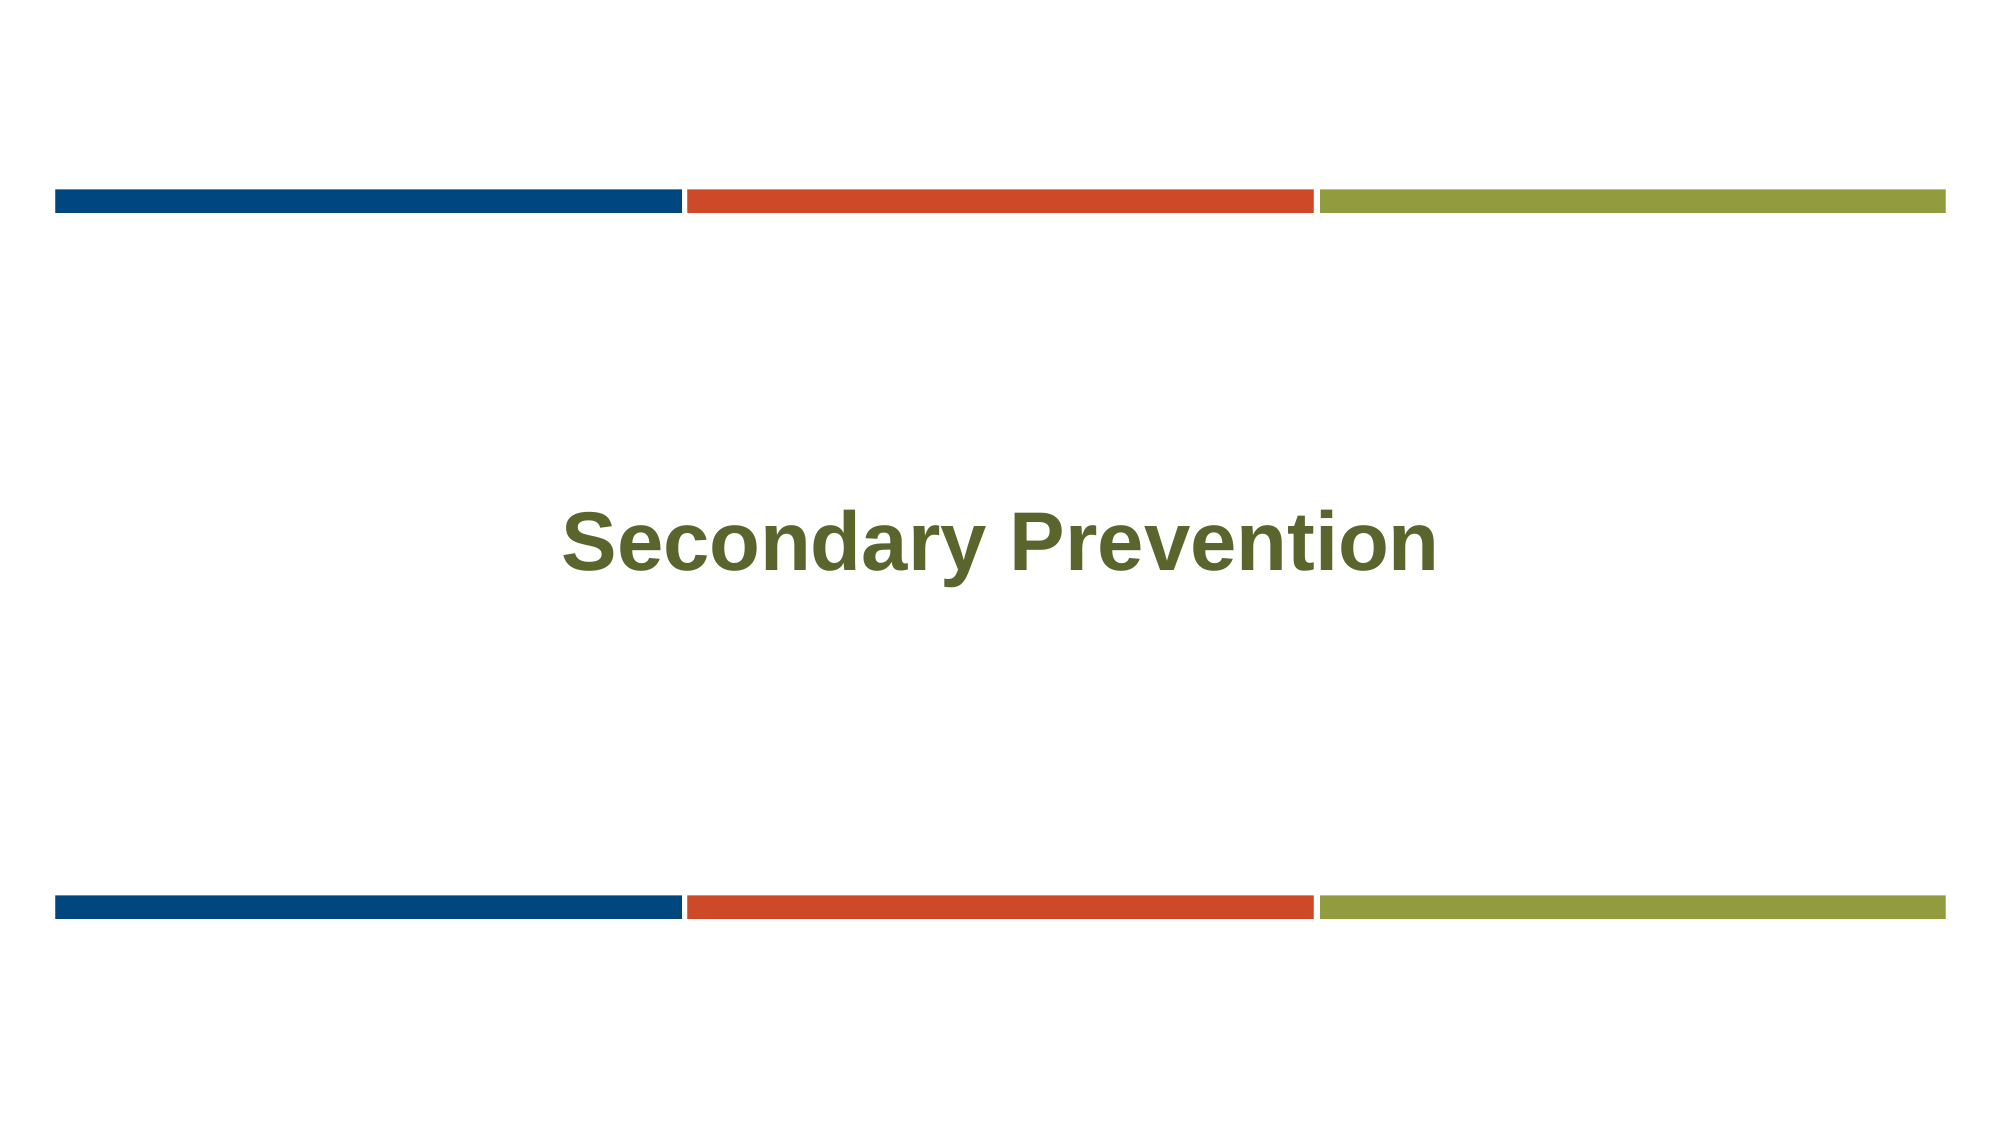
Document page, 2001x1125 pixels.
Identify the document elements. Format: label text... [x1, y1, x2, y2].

picture [55, 189, 1946, 213]
picture [55, 895, 1946, 919]
text_box Secondary Prevention [210, 479, 1792, 595]
